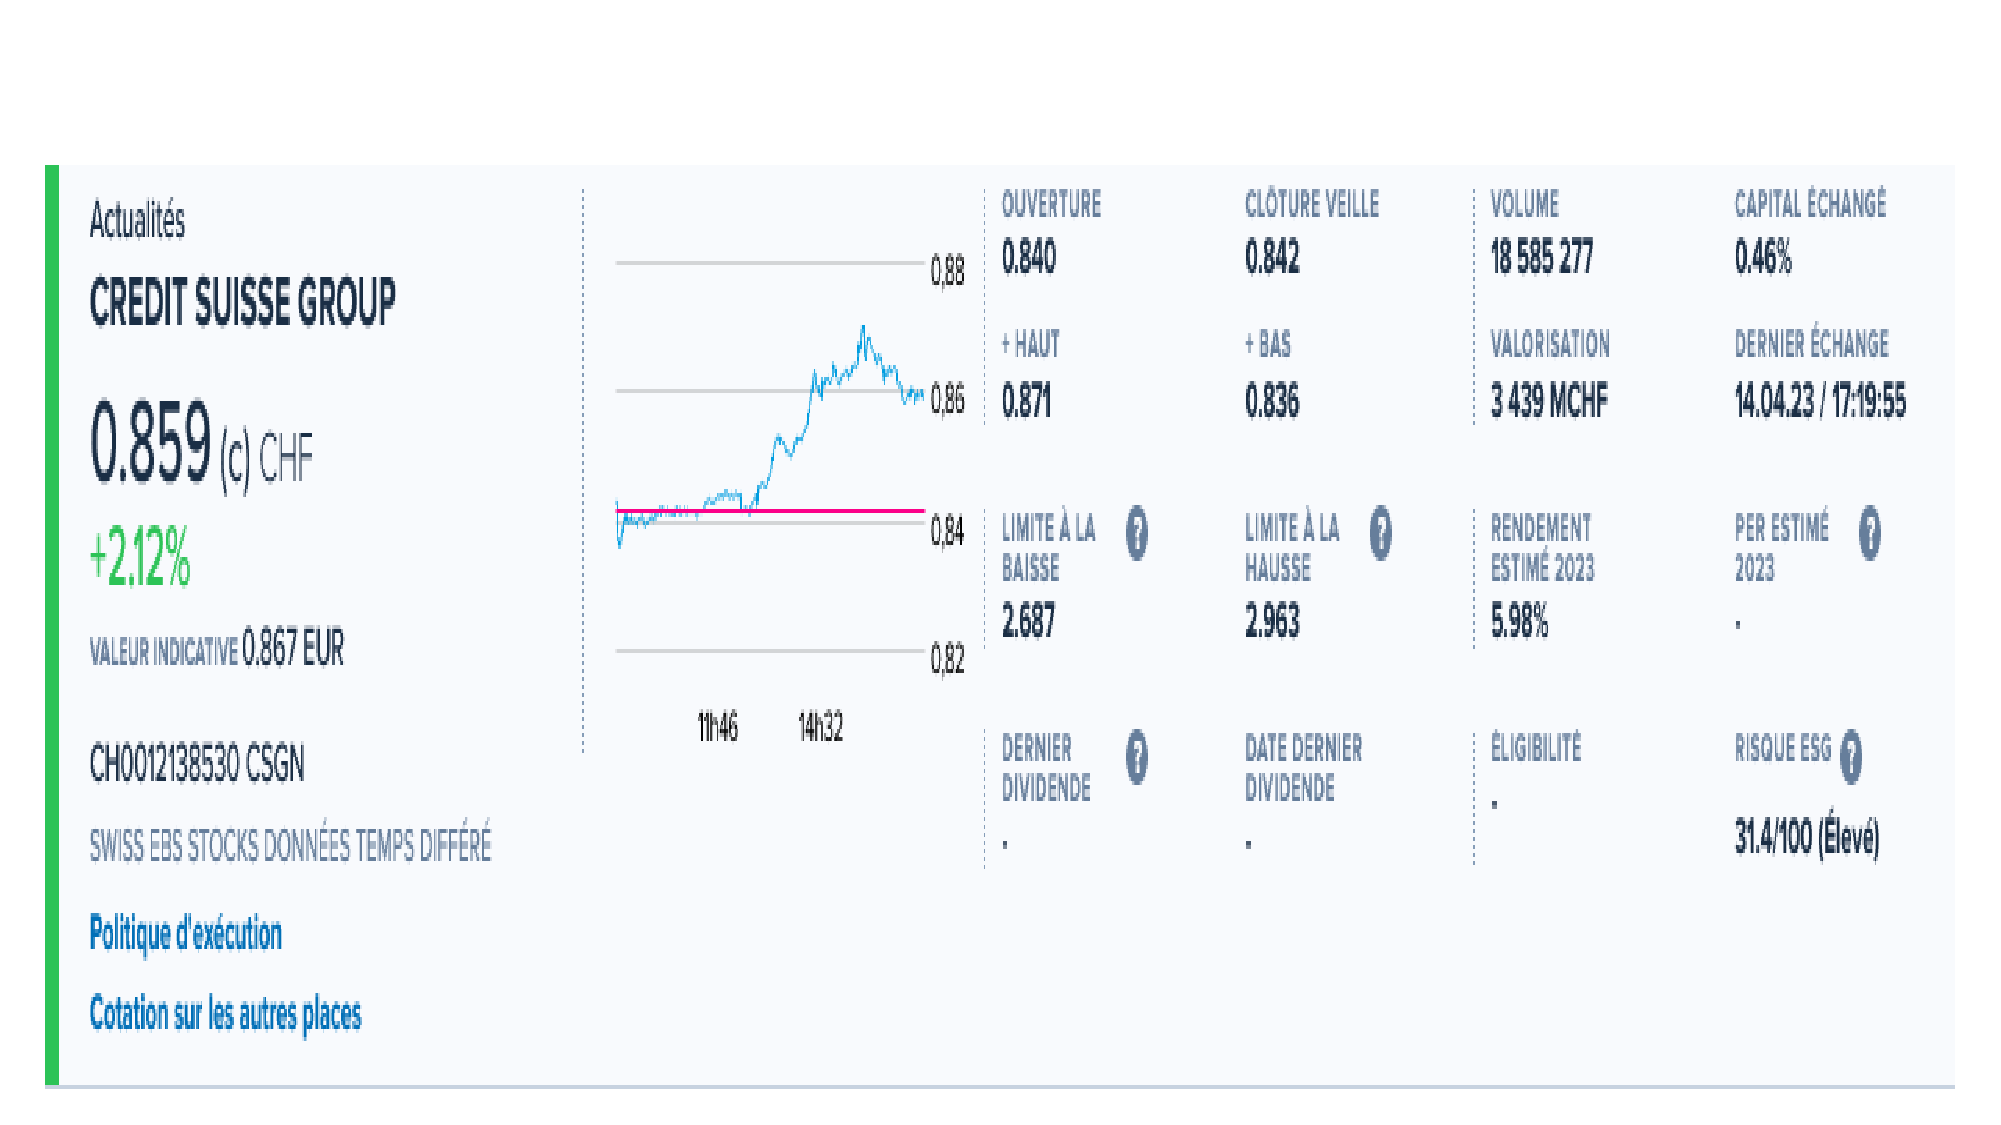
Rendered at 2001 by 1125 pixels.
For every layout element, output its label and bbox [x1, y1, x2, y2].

list [45, 165, 1955, 1103]
